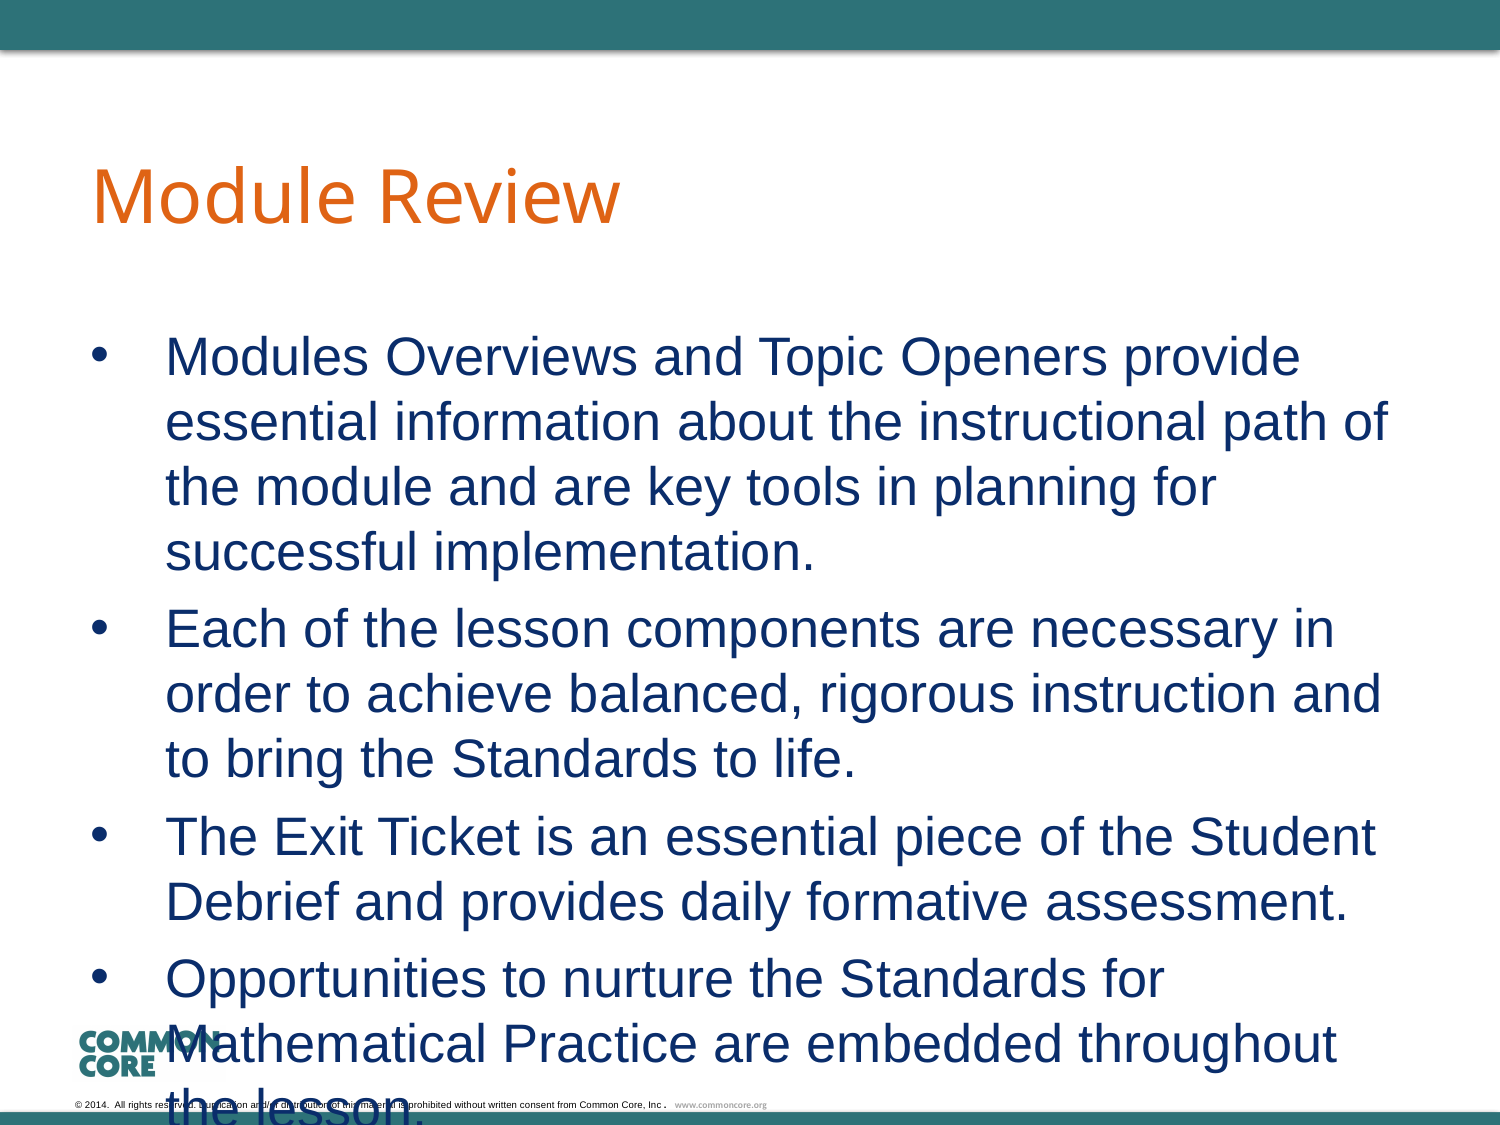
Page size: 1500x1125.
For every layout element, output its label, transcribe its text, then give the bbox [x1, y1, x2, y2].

picture [72, 1025, 226, 1082]
list Modules Overviews and Topic Openers provide essential information about the instructional path of the module and are key tools in planning for successful implementation. Each of the lesson components are necessary in order to achieve balanced, rigorous instruction and to bring the Standards to life. The Exit Ticket is an essential piece of the Student Debrief and provides daily formative assessment. Opportunities to nurture the Standards for Mathematical Practice are embedded throughout the lesson. [75, 313, 1425, 974]
title Module Review [75, 111, 1425, 247]
